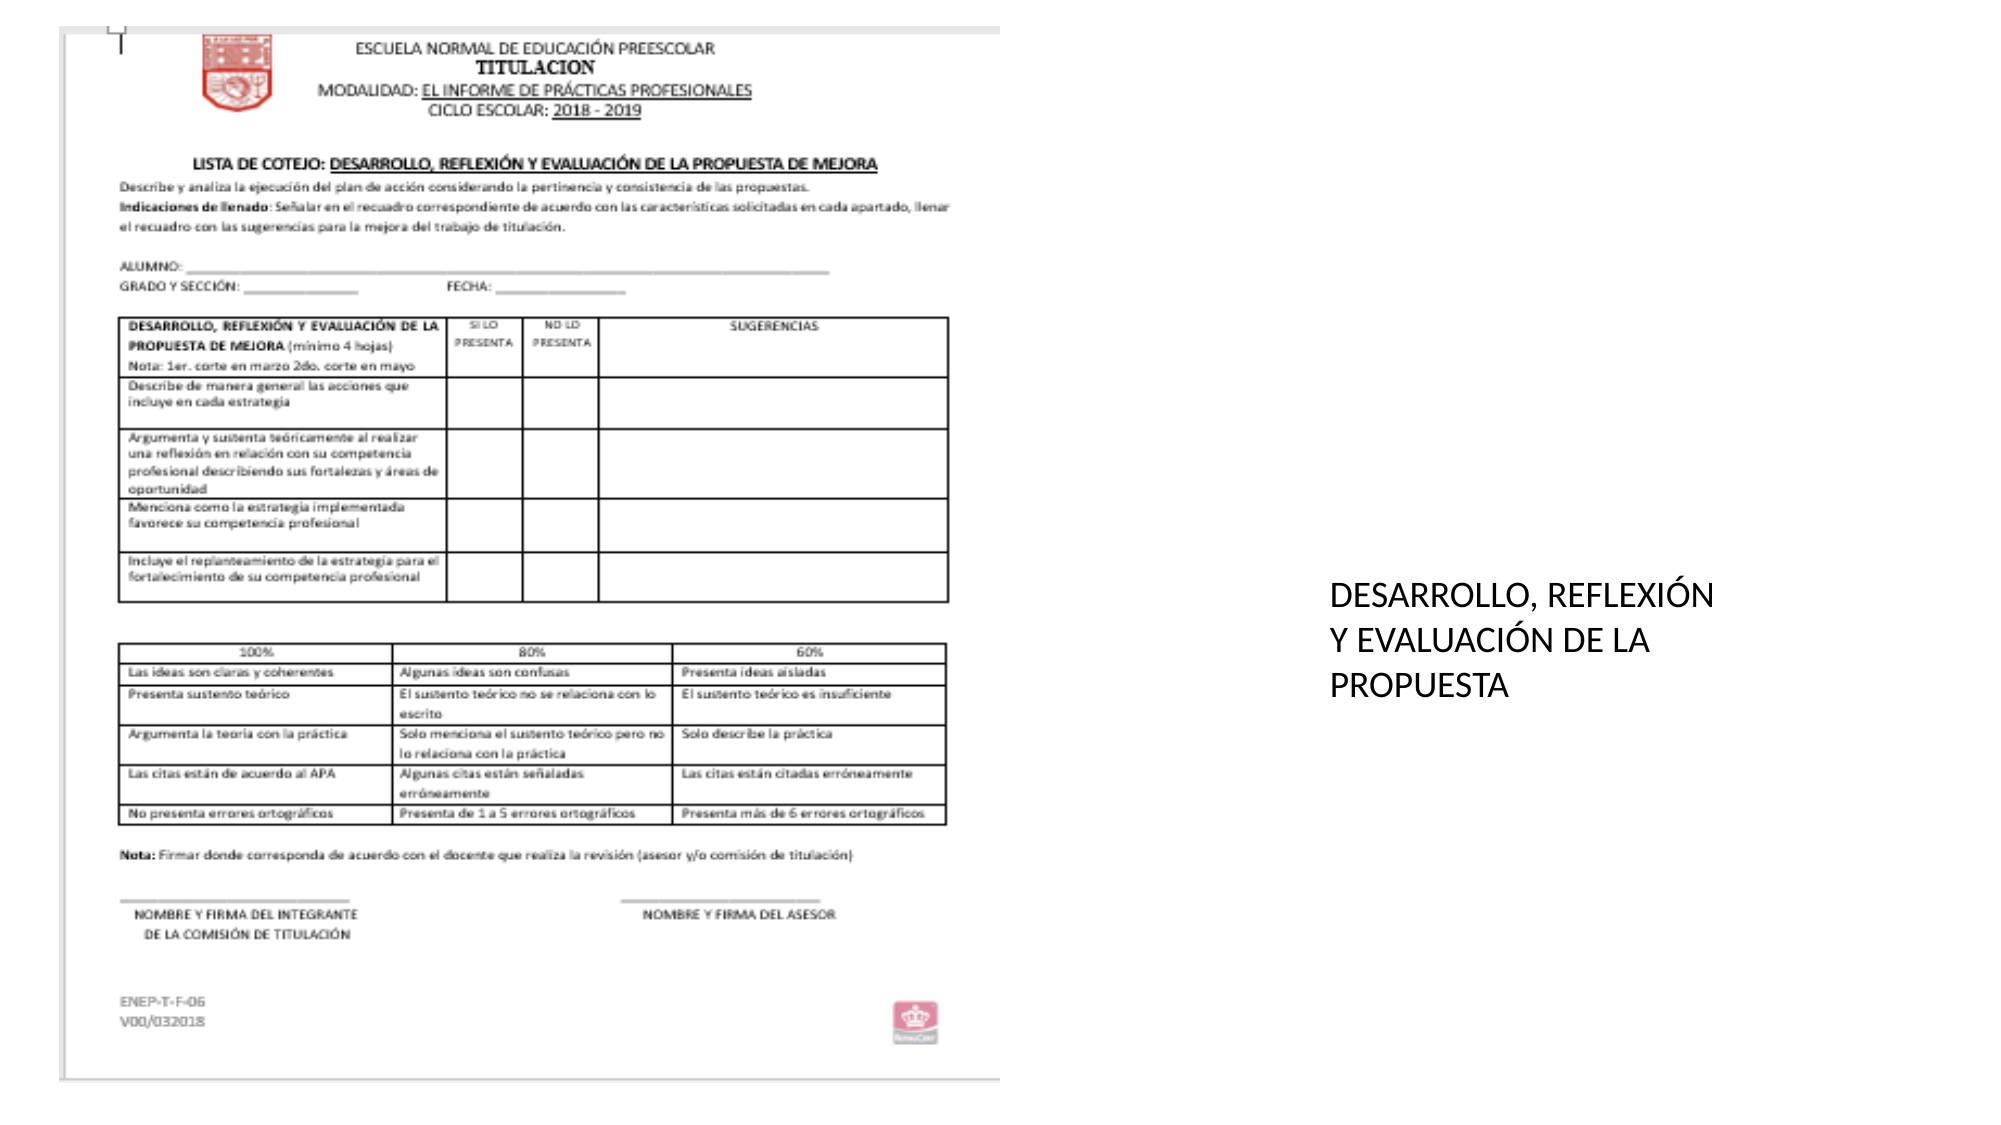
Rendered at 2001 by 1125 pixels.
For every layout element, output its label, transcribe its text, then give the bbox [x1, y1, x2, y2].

text_box DESARROLLO, REFLEXIÓN Y EVALUACIÓN DE LA PROPUESTA [1315, 562, 1739, 713]
picture [59, 26, 1000, 1083]
